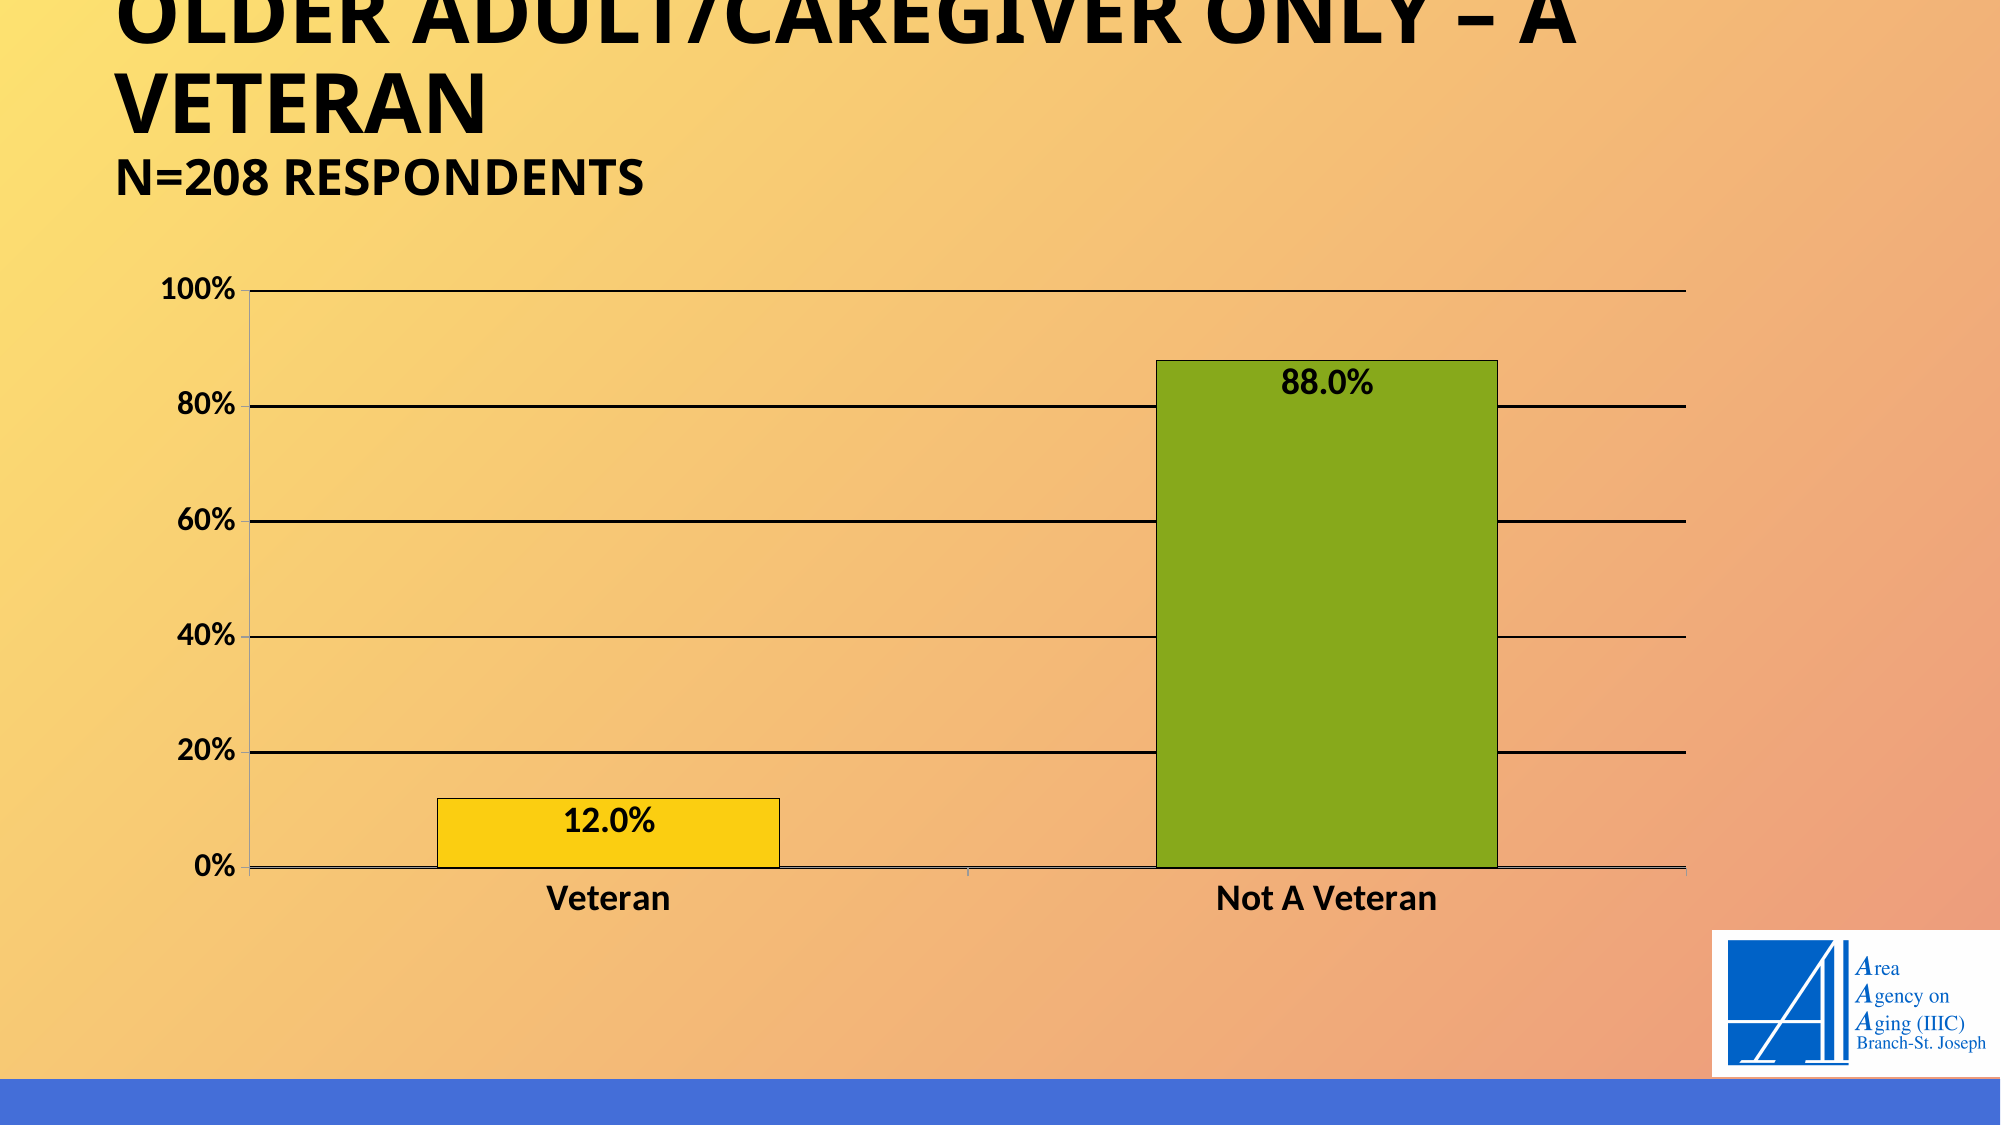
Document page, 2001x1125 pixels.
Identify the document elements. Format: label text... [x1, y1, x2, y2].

picture [1712, 930, 2000, 1077]
chart [99, 257, 1900, 1032]
title Older adult/caregiver only – a veteran n=208 respondents [99, 25, 1878, 214]
